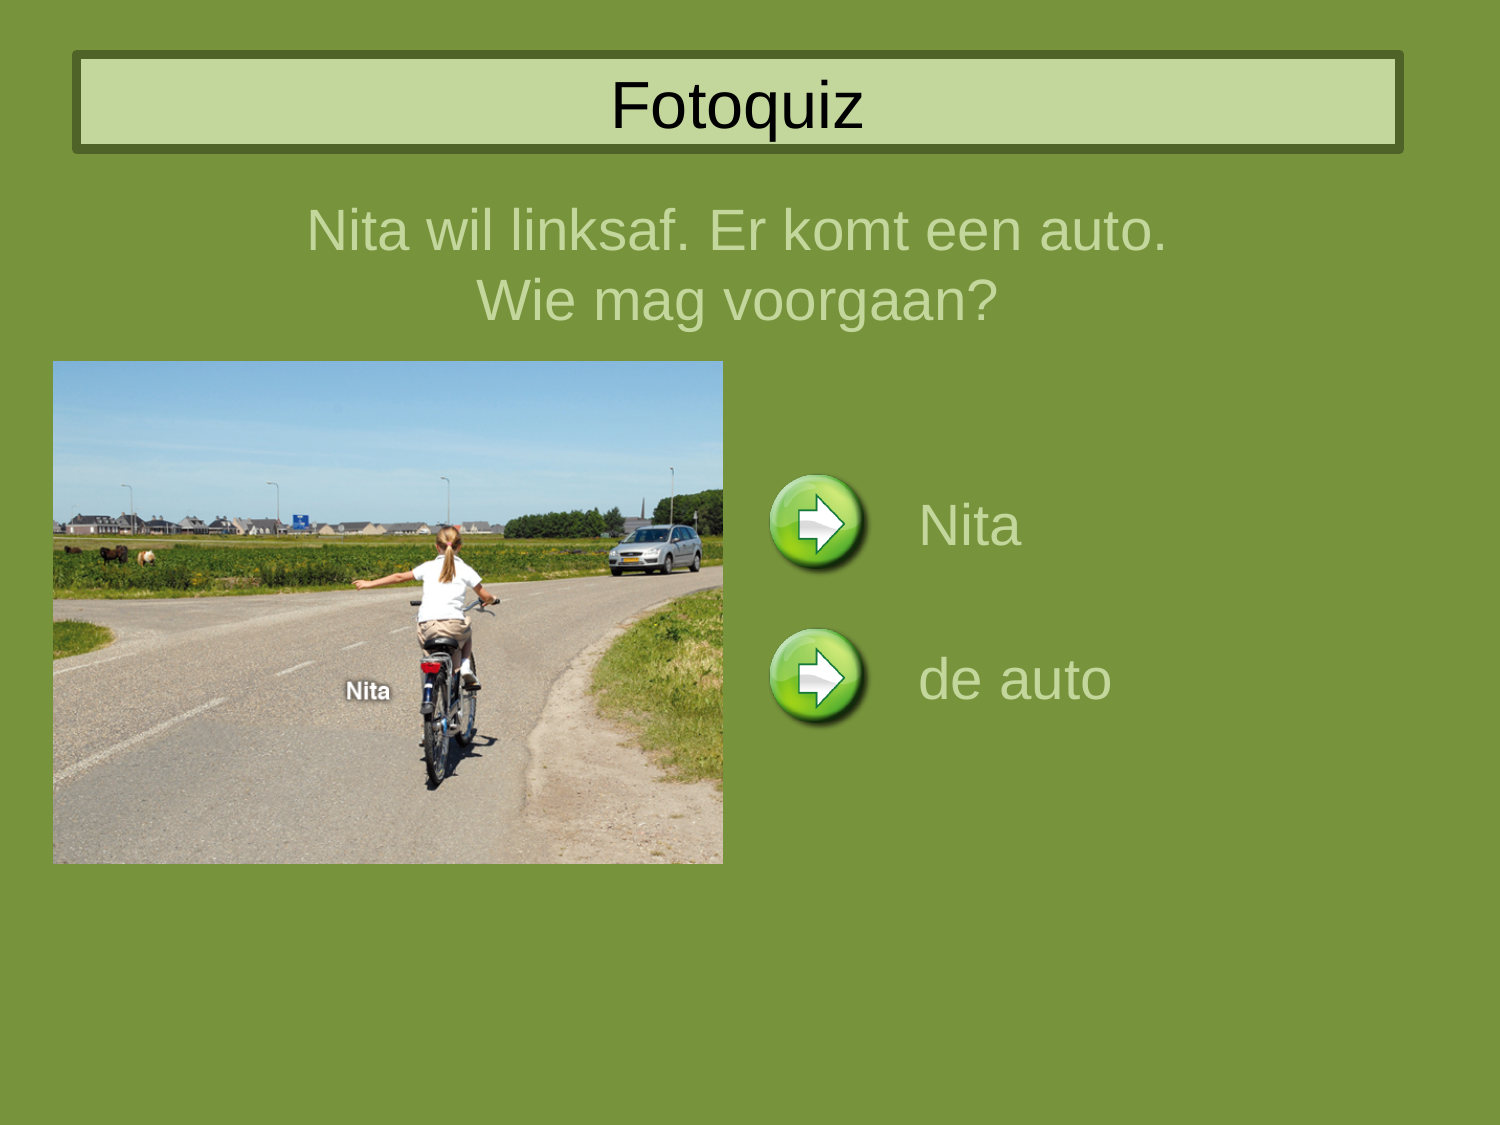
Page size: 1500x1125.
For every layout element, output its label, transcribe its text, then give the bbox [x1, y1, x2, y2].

text_box Fotoquiz [76, 54, 1400, 150]
text_box Nita [903, 479, 1441, 565]
picture [52, 361, 723, 864]
picture [761, 621, 876, 736]
text_box Nita wil linksaf. Er komt een auto. Wie mag voorgaan? [64, 184, 1412, 385]
text_box de auto [903, 633, 1441, 719]
picture [761, 467, 876, 582]
